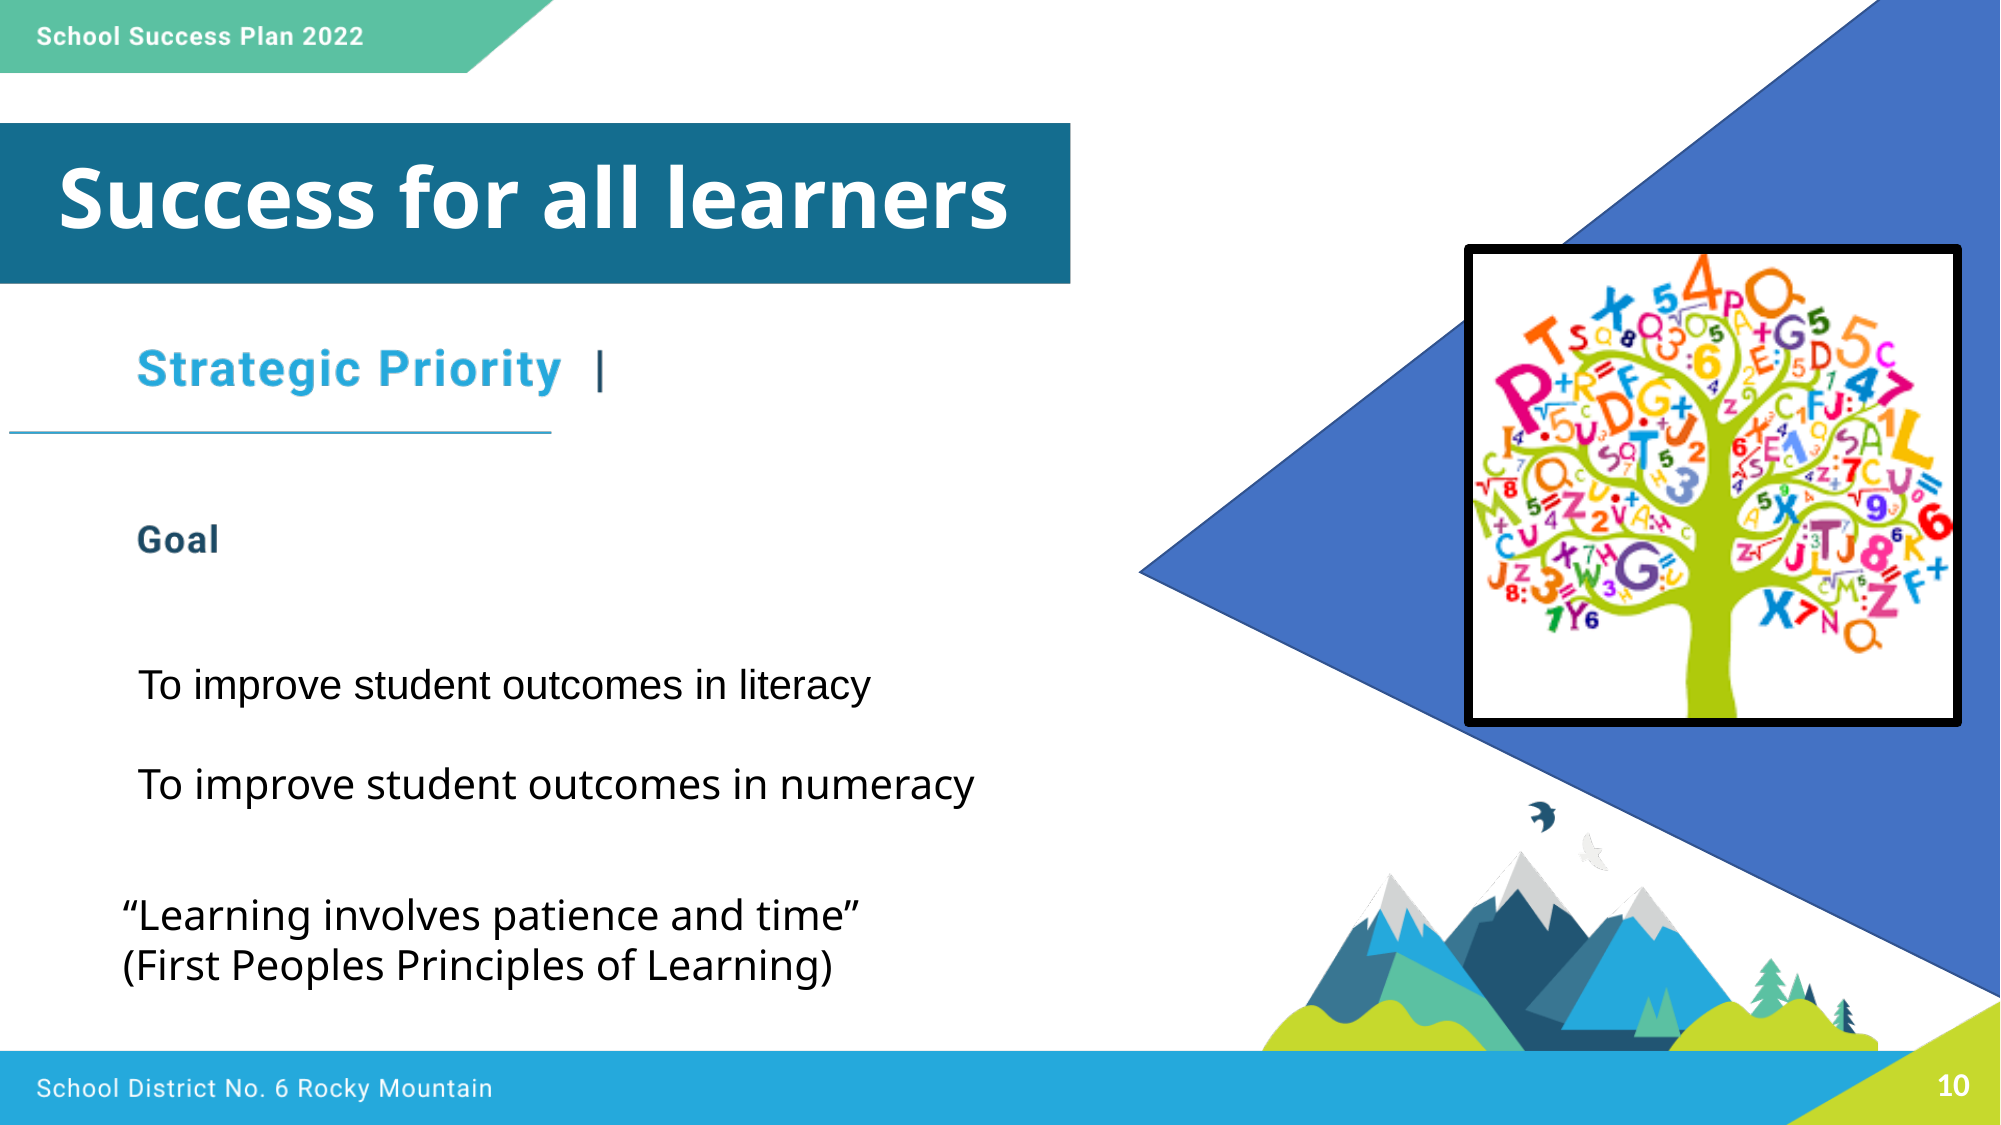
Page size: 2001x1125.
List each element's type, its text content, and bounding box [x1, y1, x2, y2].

picture [0, 0, 2001, 1125]
picture [1472, 253, 1953, 719]
text_box “Learning involves patience and time” (First Peoples Principles of Learning) [108, 881, 1239, 997]
text_box To improve student outcomes in literacy To improve student outcomes in numeracy [122, 592, 1118, 881]
text_box [1140, 0, 2000, 997]
slide_number 10 [1534, 1053, 1985, 1114]
text_box Success for all learners [45, 136, 1025, 253]
